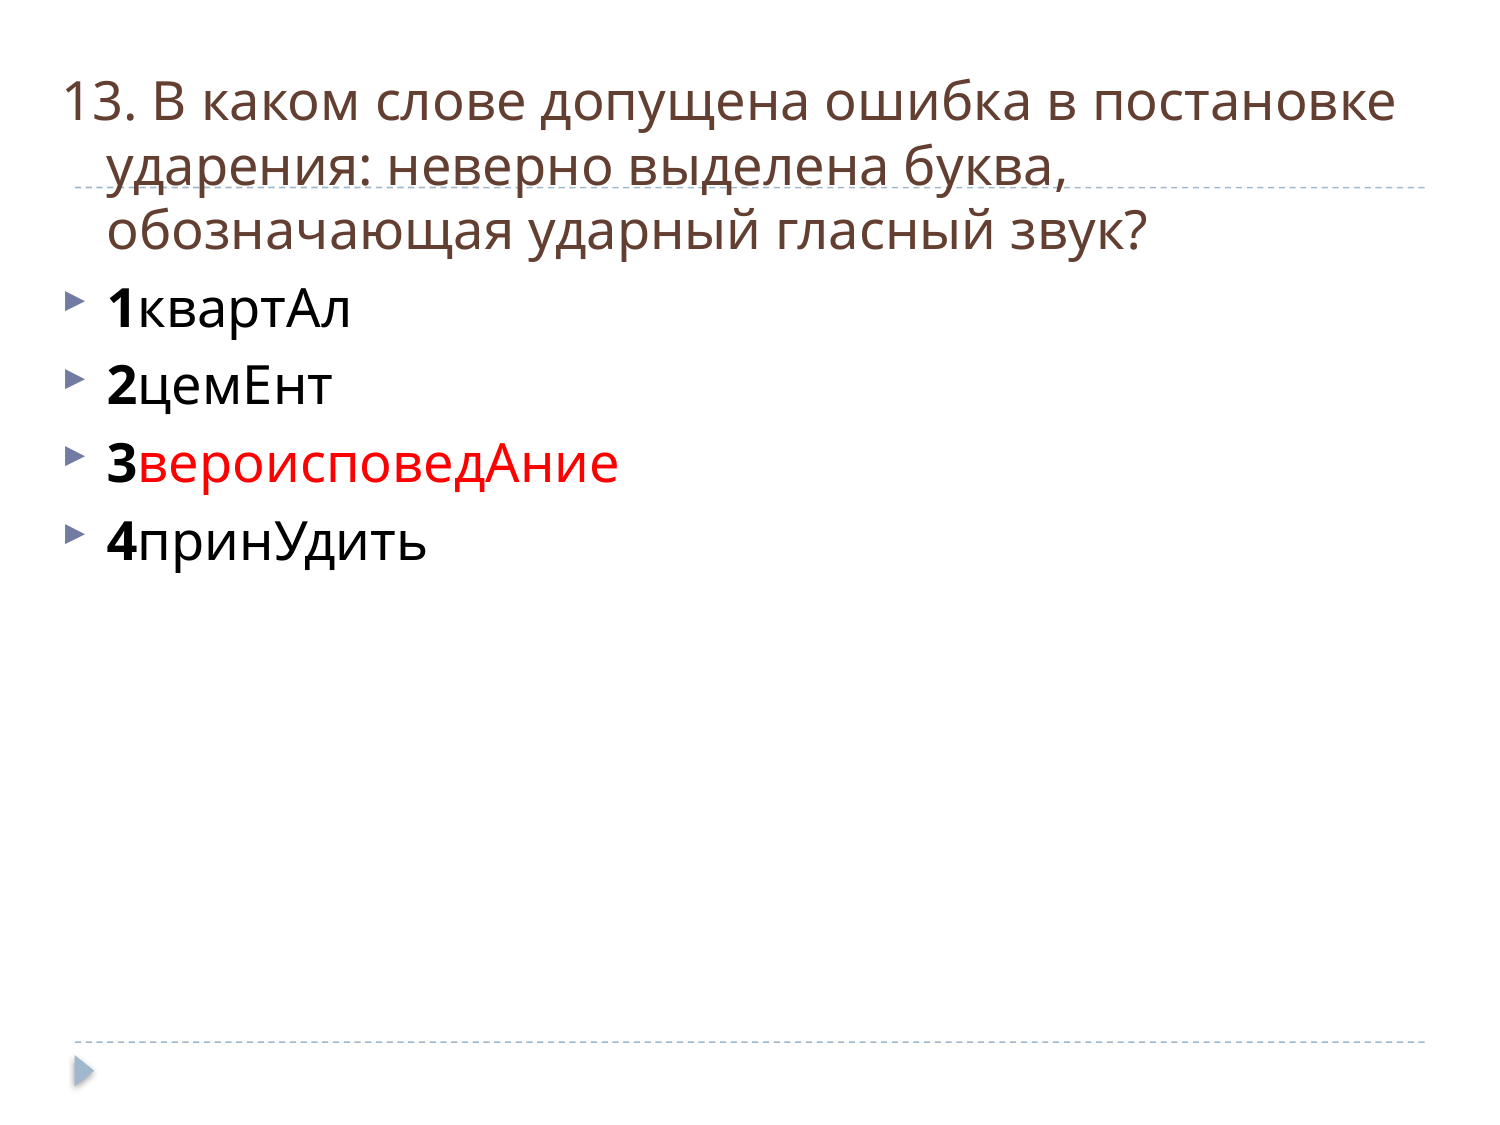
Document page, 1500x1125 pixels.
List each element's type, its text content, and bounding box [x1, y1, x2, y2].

list 13. В каком слове допущена ошибка в постановке ударения: неверно выделена буква, обозначающая ударный гласный звук? 1квартАл 2цемЕнт 3вероисповедАние 4принУдить [46, 58, 1430, 1055]
